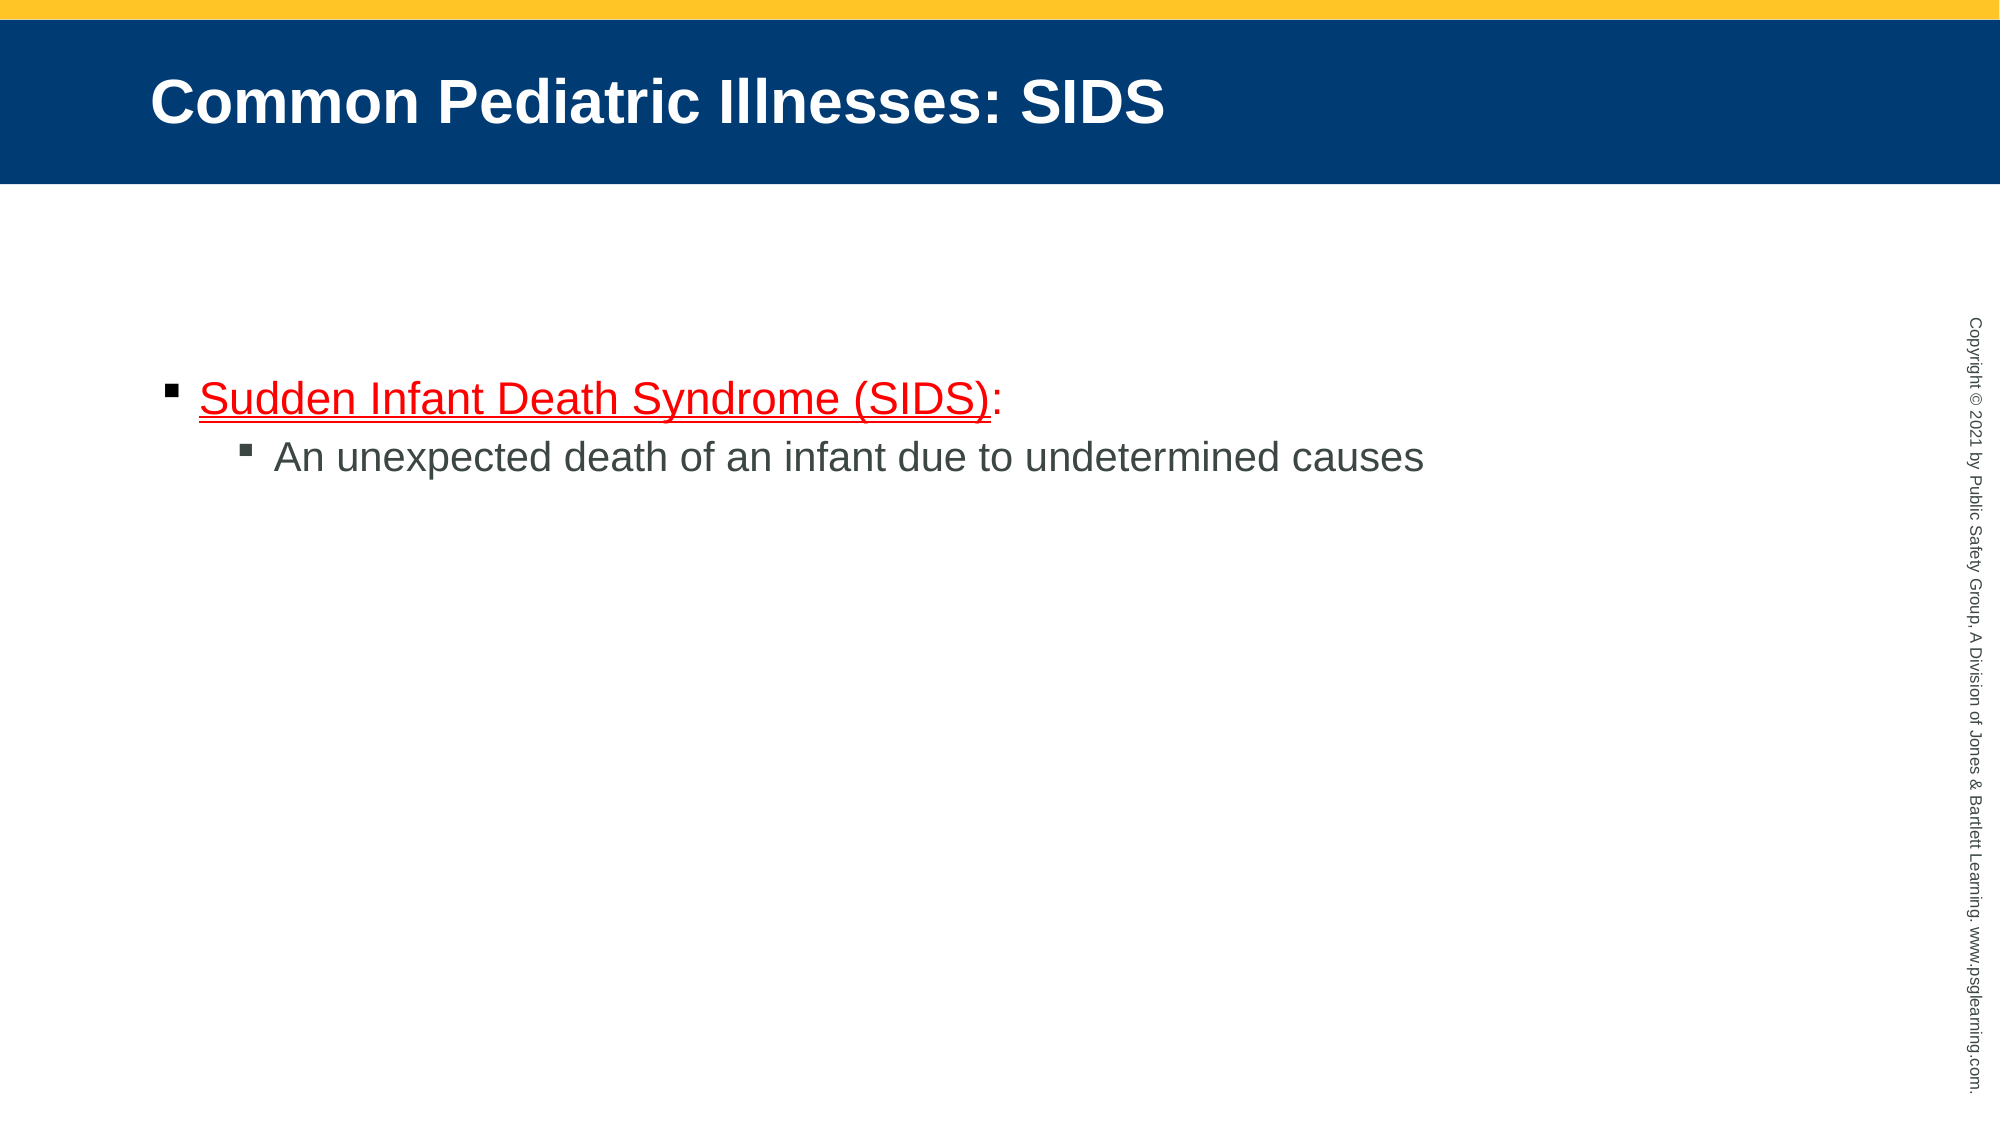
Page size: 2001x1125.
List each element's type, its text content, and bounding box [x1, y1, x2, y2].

title Common Pediatric Illnesses: SIDS [0, 19, 2000, 185]
list Sudden Infant Death Syndrome (SIDS): An unexpected death of an infant due to undetermined causes [146, 361, 1859, 1016]
